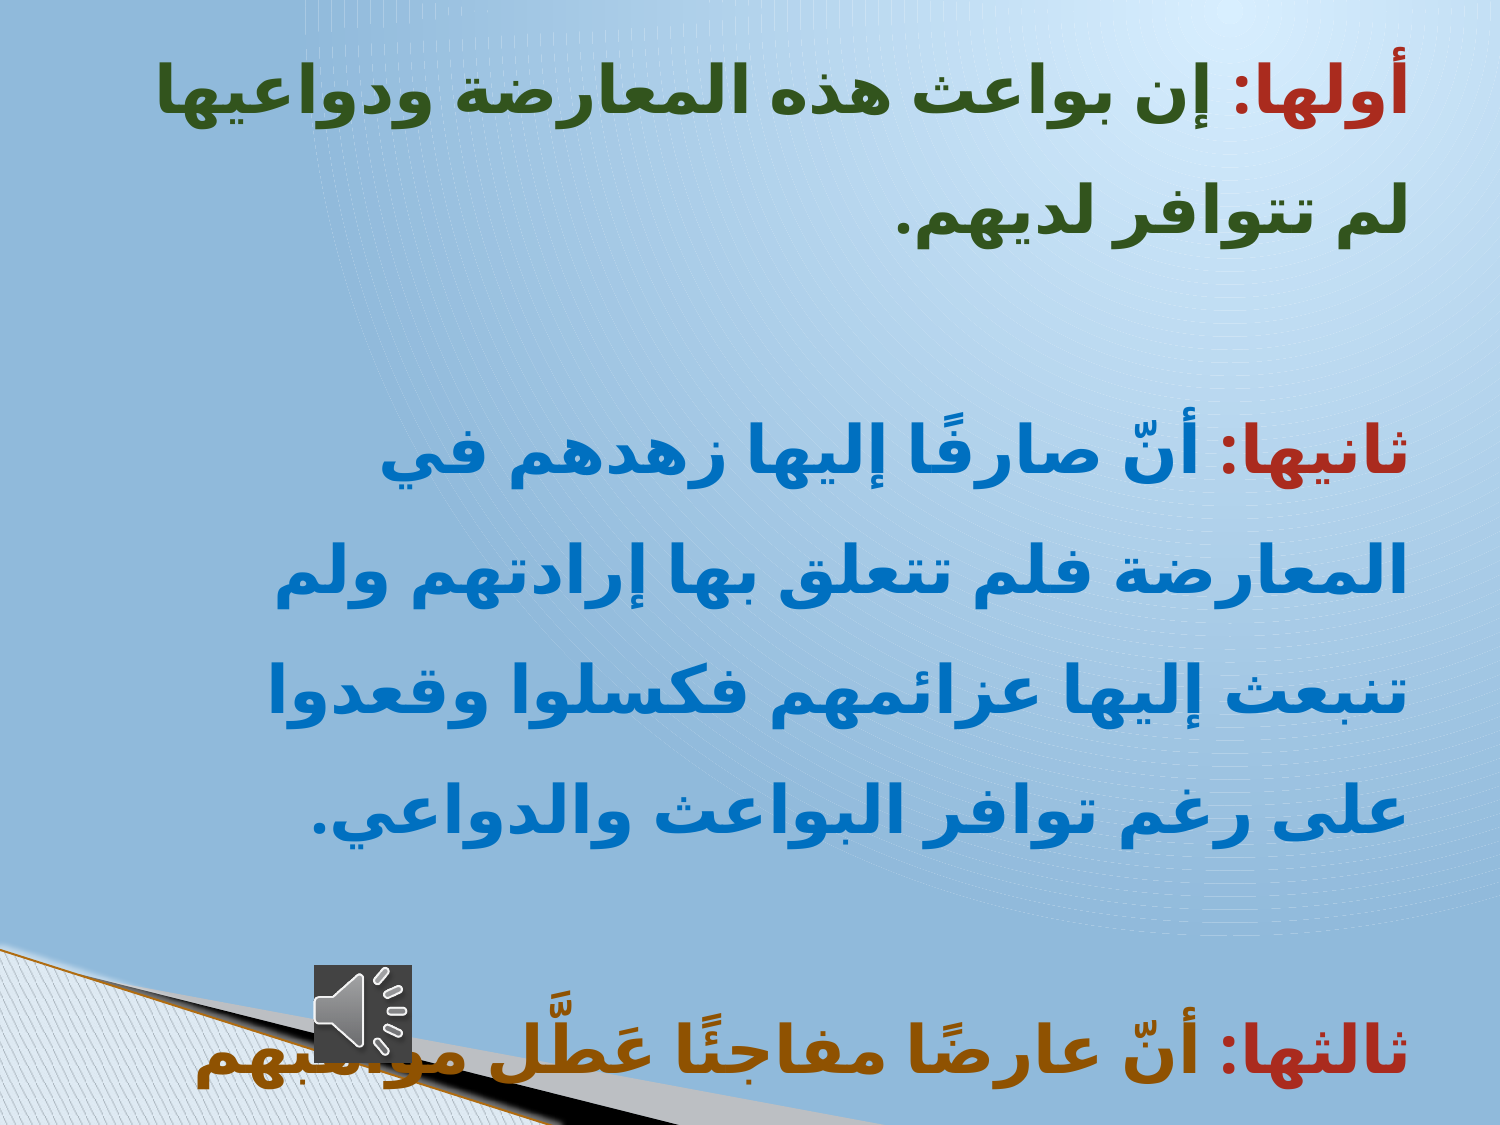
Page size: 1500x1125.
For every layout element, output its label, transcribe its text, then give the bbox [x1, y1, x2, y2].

picture [312, 963, 414, 1065]
text_box أولها: إن بواعث هذه المعارضة ودواعيها لم تتوافر لديهم. ثانيها: أنّ صارفًا إليها زهدهم في المعارضة فلم تتعلق بها إرادتهم ولم تنبعث إليها عزائمهم فكسلوا وقعدوا على رغم توافر البواعث والدواعي. ثالثها: أنّ عارضًا مفاجئًا عَطَّل مواهبهم البيانية، وعاق قدرهم البلاغية، وسلبهم أسبابهم العادية إلى المعارضة على رغم تعلق إرادتهم بها وتوجه همتهم إليها. [106, 0, 1427, 1125]
